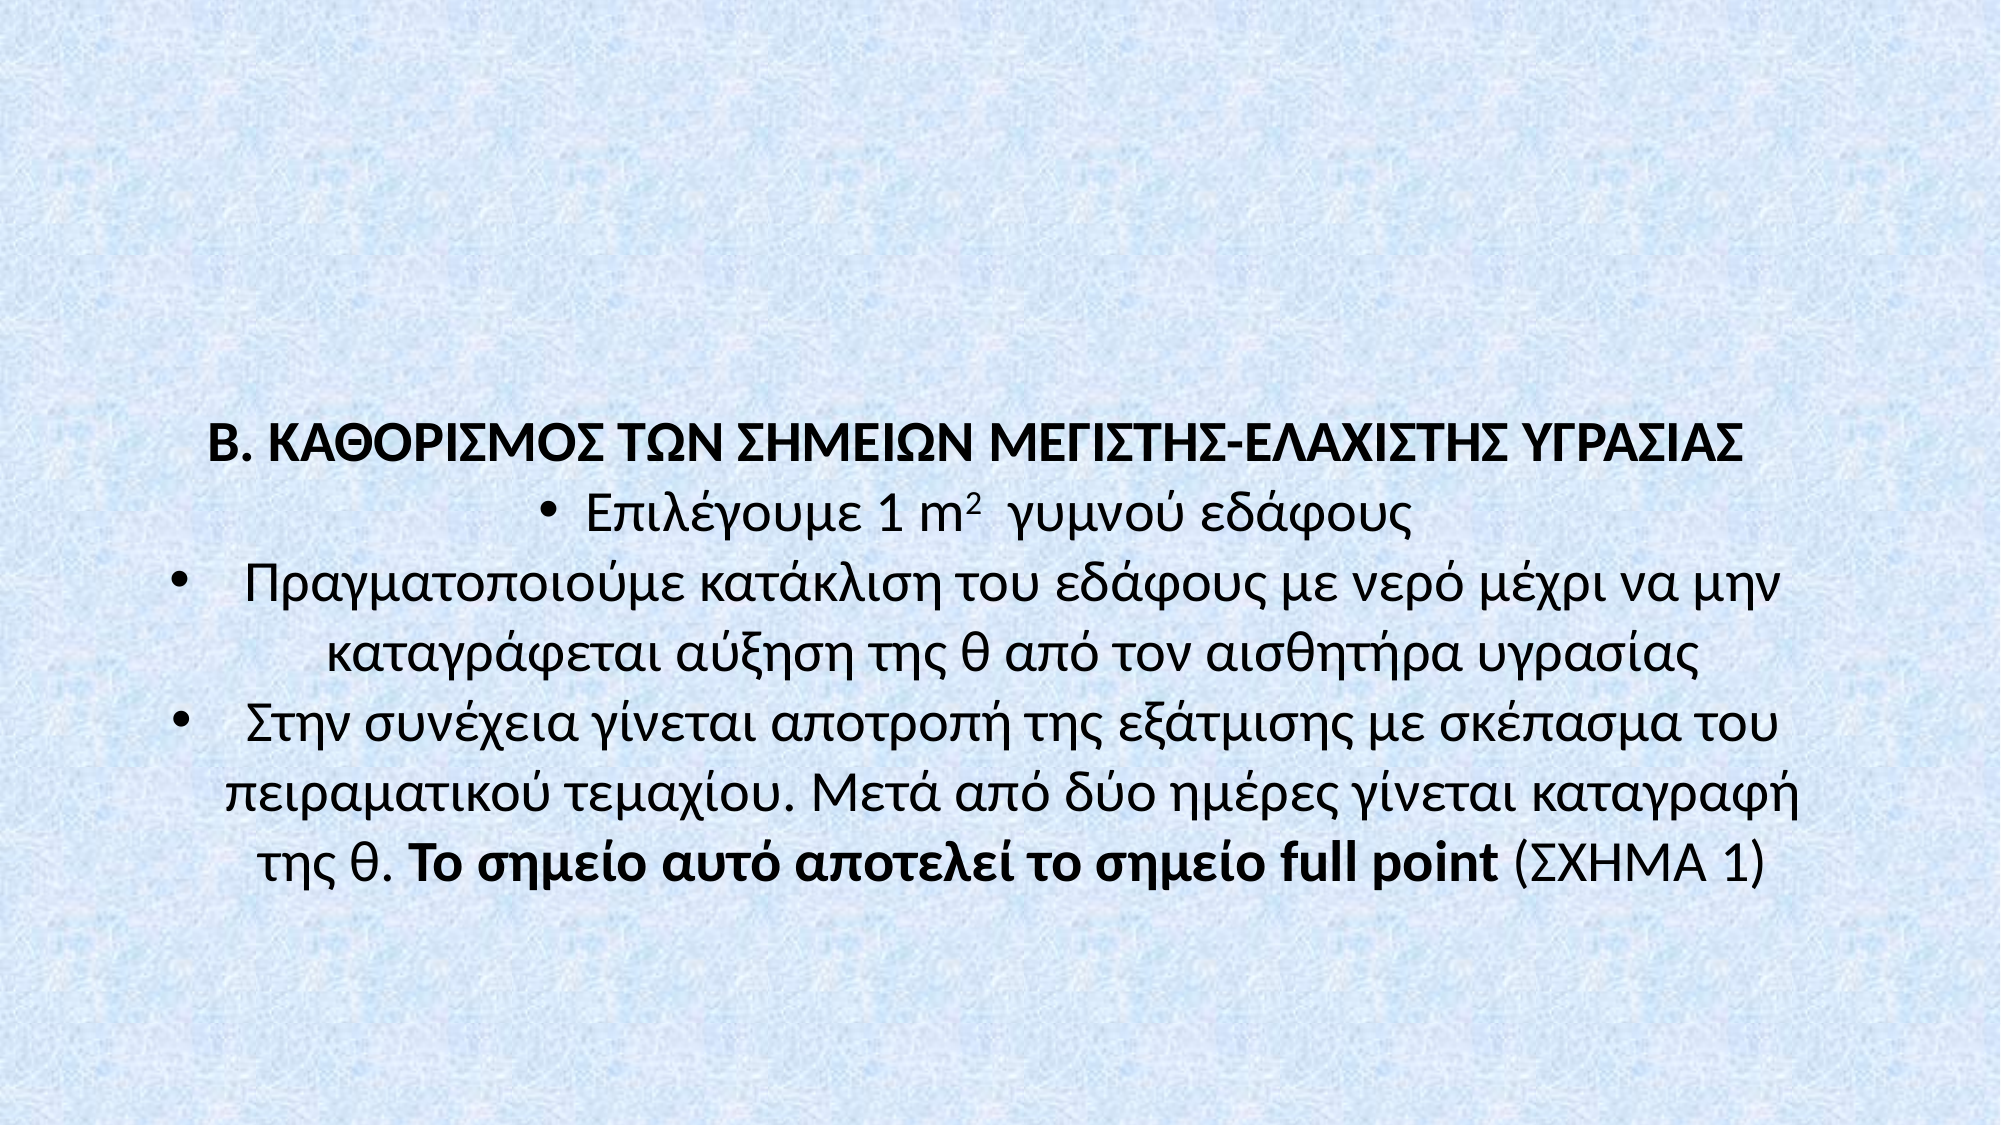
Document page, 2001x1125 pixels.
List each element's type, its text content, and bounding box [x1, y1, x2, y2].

text_box Β. ΚΑΘΟΡΙΣΜΟΣ ΤΩΝ ΣΗΜΕΙΩΝ ΜΕΓΙΣΤΗΣ-ΕΛΑΧΙΣΤΗΣ ΥΓΡΑΣΙΑΣ Επιλέγουμε 1 m2 γυμνού εδάφους Πραγματοποιούμε κατάκλιση του εδάφους με νερό μέχρι να μην καταγράφεται αύξηση της θ από τον αισθητήρα υγρασίας Στην συνέχεια γίνεται αποτροπή της εξάτμισης με σκέπασμα του πειραματικού τεμαχίου. Μετά από δύο ημέρες γίνεται καταγραφή της θ. Το σημείο αυτό αποτελεί το σημείο full point (ΣΧΗΜΑ 1) [90, 395, 1861, 901]
picture [0, 0, 2001, 1125]
